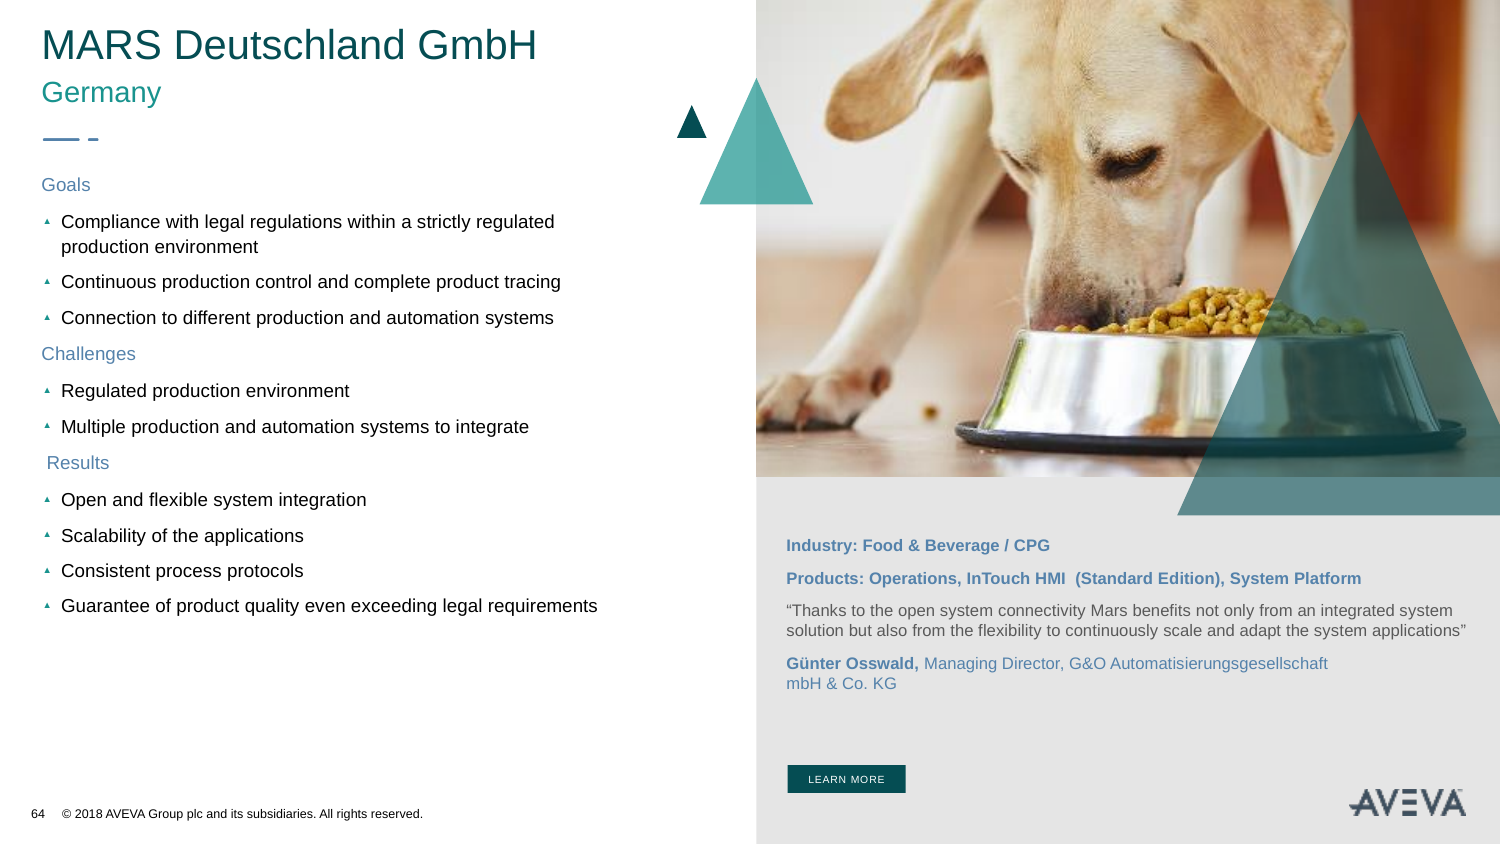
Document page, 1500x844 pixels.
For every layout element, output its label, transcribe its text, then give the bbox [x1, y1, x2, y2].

list Industry: Food & Beverage / CPG Products: Operations, InTouch HMI (Standard Edition), System Platform “Thanks to the open system connectivity Mars benefits not only from an integrated system solution but also from the flexibility to continuously scale and adapt the system applications” Günter Osswald, Managing Director, G&O Automatisierungsgesellschaft mbH & Co. KG [756, 516, 1500, 844]
footer © 2018 AVEVA Group plc and its subsidiaries. All rights reserved. [62, 806, 946, 829]
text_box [676, 77, 1500, 516]
text_box LEARN MORE [787, 764, 907, 794]
picture [756, 0, 1500, 77]
list MARS Deutschland GmbH Germany [41, 30, 657, 127]
list Goals Compliance with legal regulations within a strictly regulated production environment Continuous production control and complete product tracing Connection to different production and automation systems Challenges Regulated production environment Multiple production and automation systems to integrate Results Open and flexible system integration Scalability of the applications Consistent process protocols Guarantee of product quality even exceeding legal requirements [41, 172, 657, 734]
